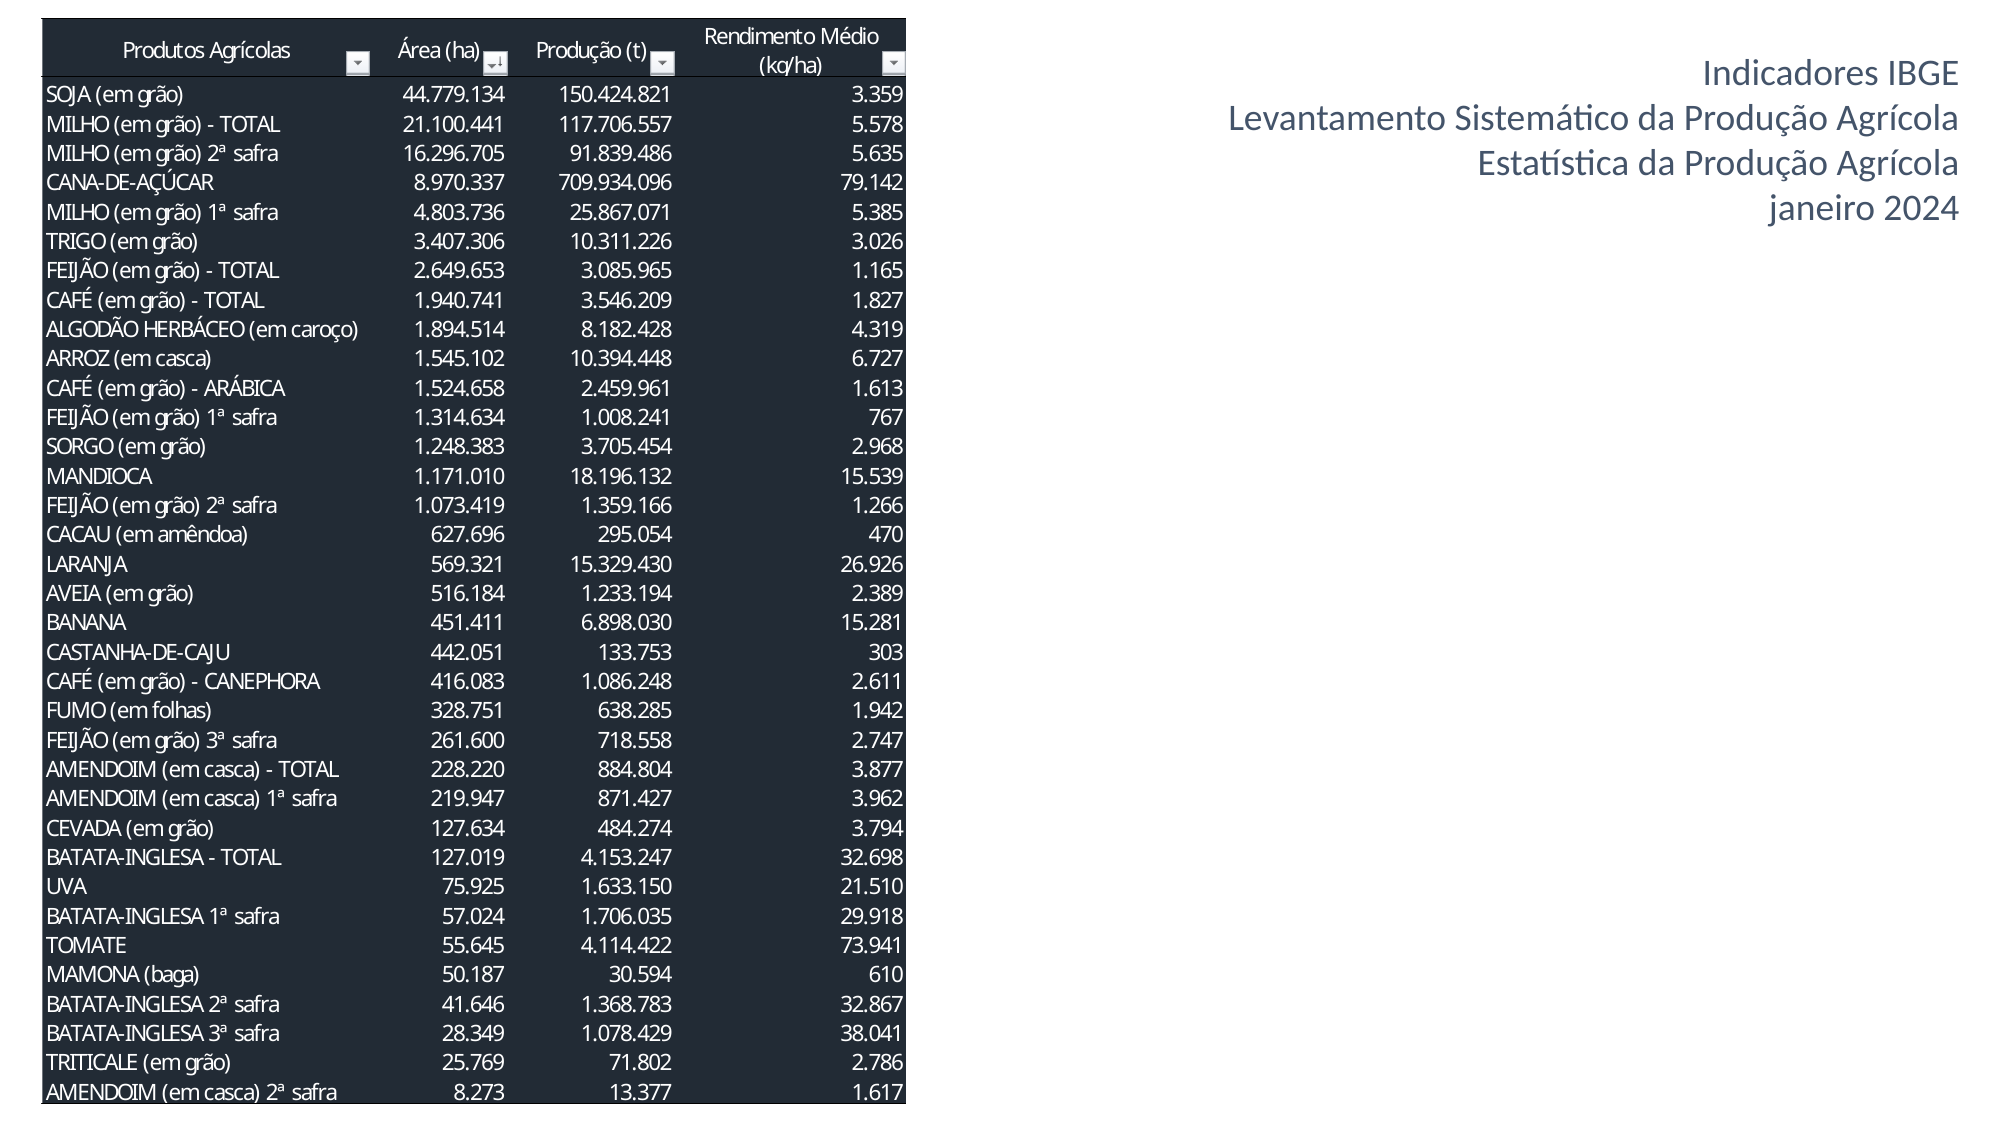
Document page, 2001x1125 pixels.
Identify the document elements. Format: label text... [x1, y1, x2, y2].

text_box Indicadores IBGE Levantamento Sistemático da Produção Agrícola Estatística da Produção Agrícola janeiro 2024 [1201, 40, 1975, 236]
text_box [41, 17, 908, 1105]
